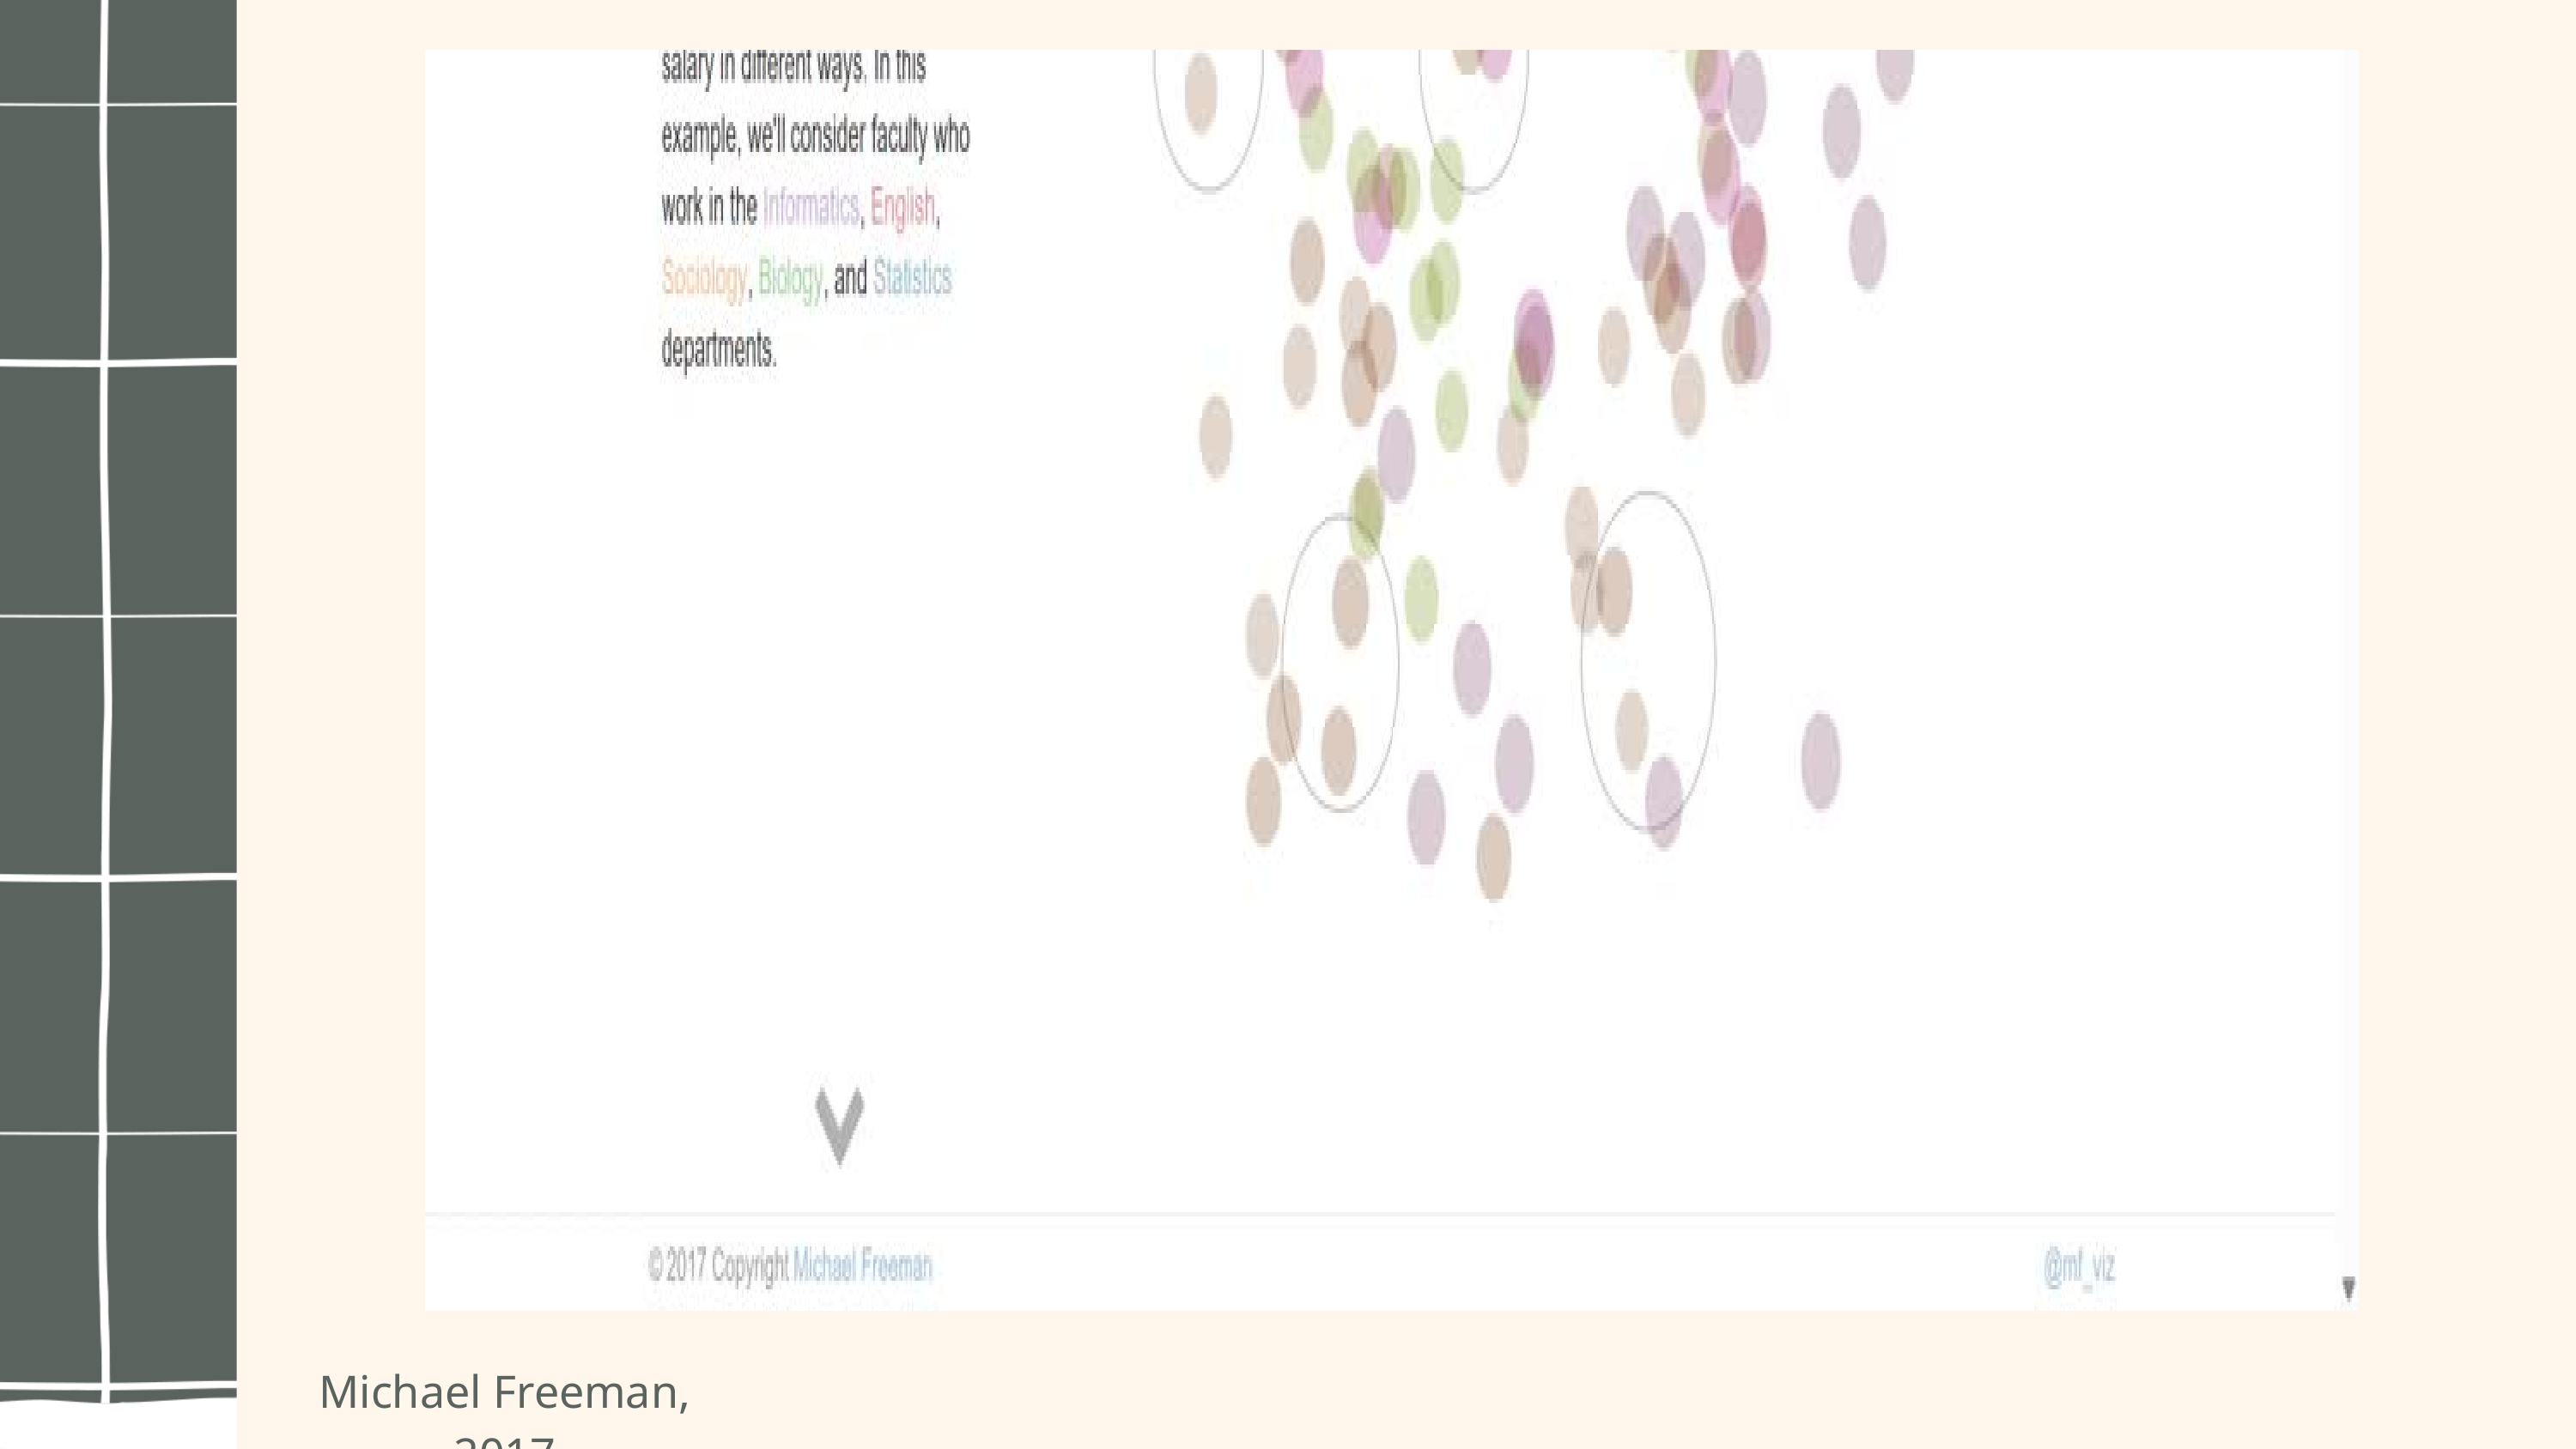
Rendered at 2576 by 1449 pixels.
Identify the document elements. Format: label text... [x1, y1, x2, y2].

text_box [424, 49, 2360, 1312]
text_box Michael Freeman, 2017 [269, 1354, 741, 1449]
text_box [0, 0, 237, 1449]
